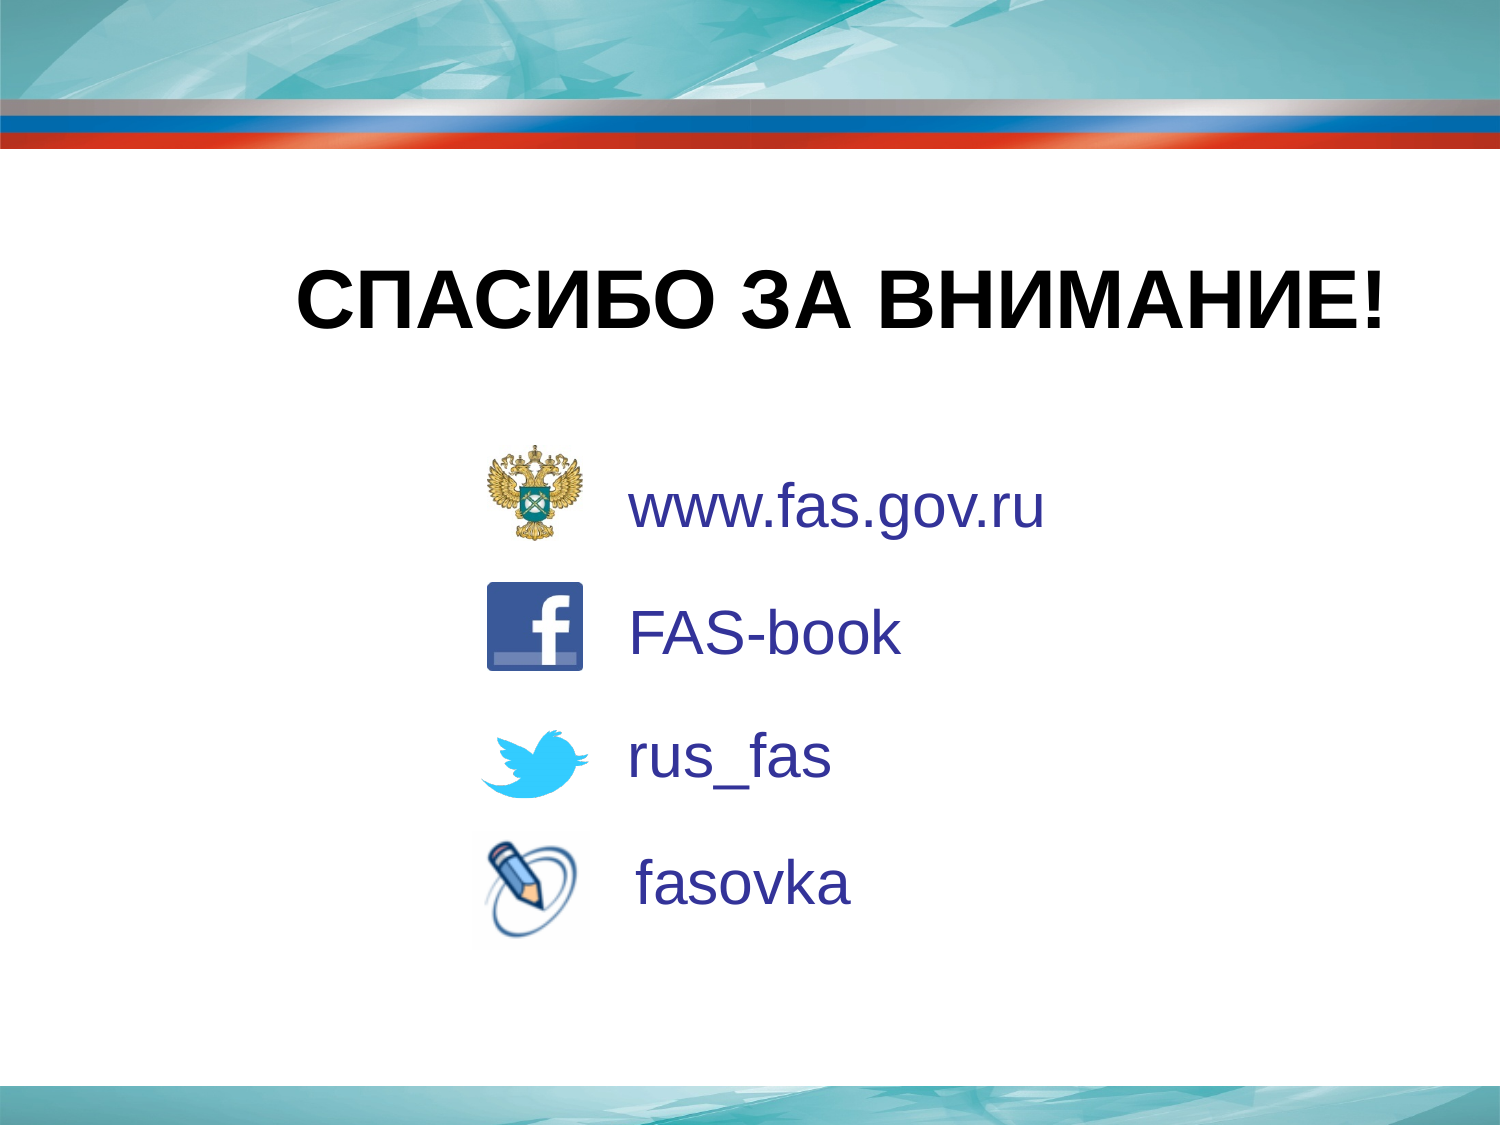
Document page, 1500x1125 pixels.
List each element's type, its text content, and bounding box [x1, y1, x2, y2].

picture [472, 831, 590, 950]
picture [0, 0, 1500, 149]
picture [0, 1086, 1500, 1125]
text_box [460, 445, 1233, 834]
text_box СПАСИБО ЗА ВНИМАНИЕ! [189, 237, 1495, 403]
text_box fasovka [621, 842, 1036, 925]
